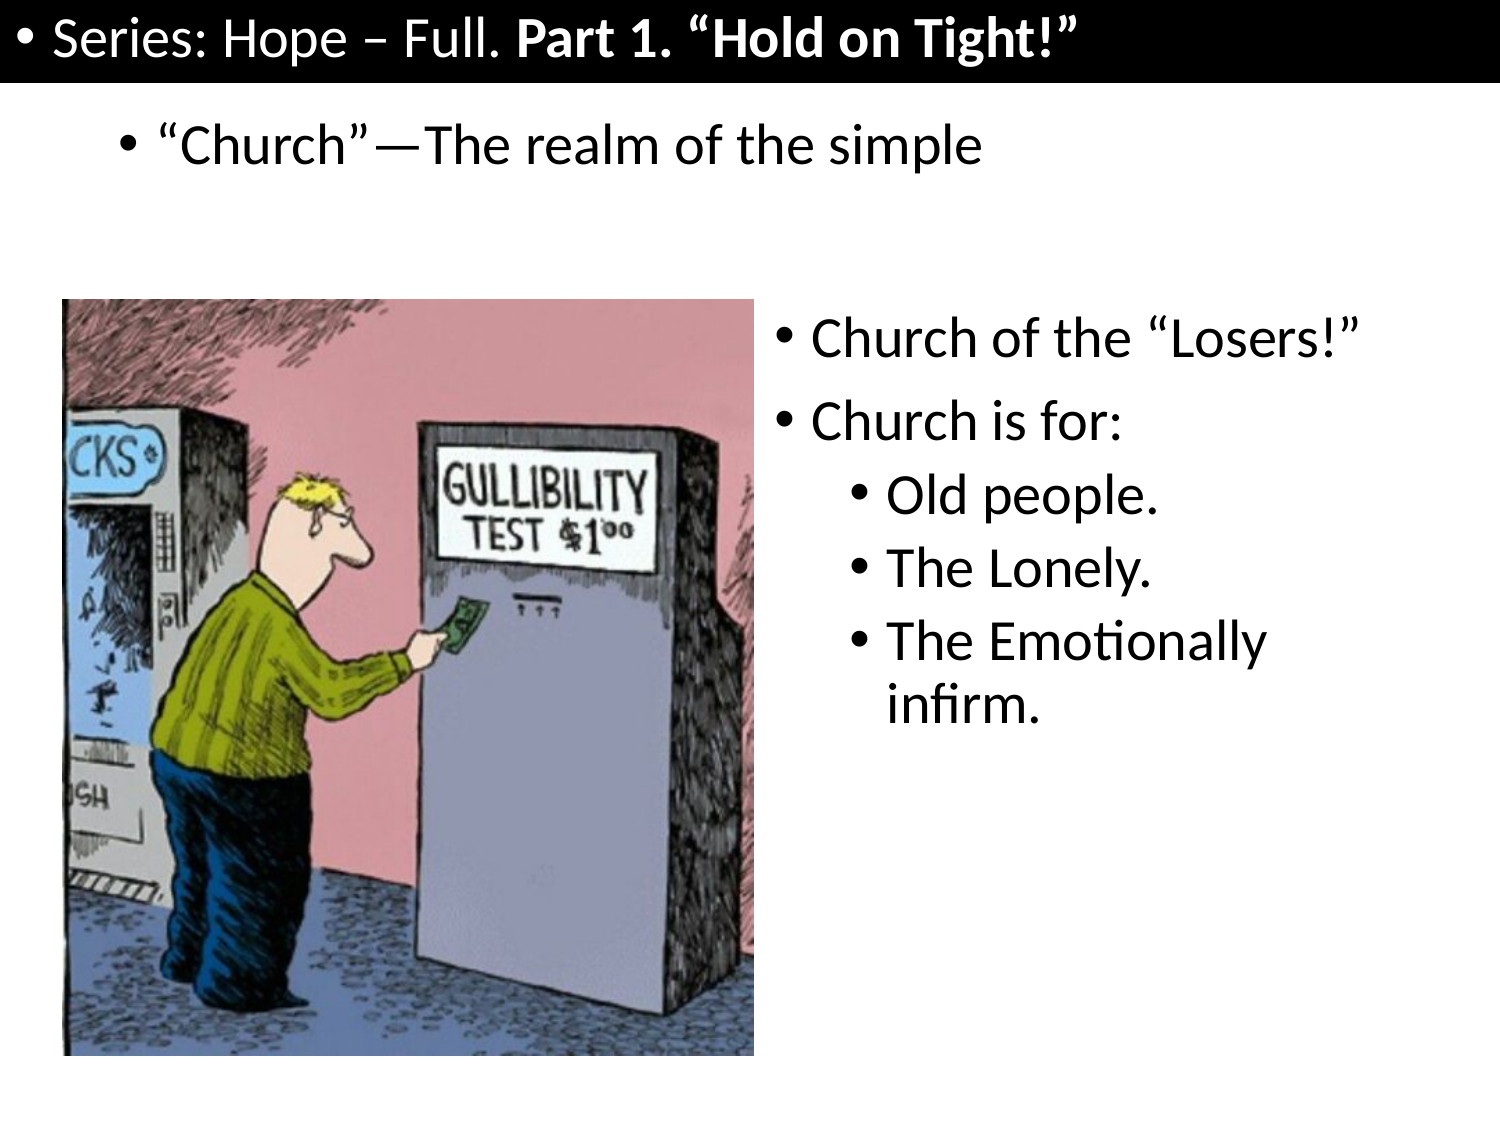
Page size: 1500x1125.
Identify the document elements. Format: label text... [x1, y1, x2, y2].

picture [62, 299, 754, 1056]
list Church of the “Losers!” Church is for: Old people. The Lonely. The Emotionally infirm. [759, 299, 1397, 1014]
list “Church”—The realm of the simple [103, 106, 1397, 300]
text_box Series: Hope – Full. Part 1. “Hold on Tight!” [0, 0, 1500, 83]
